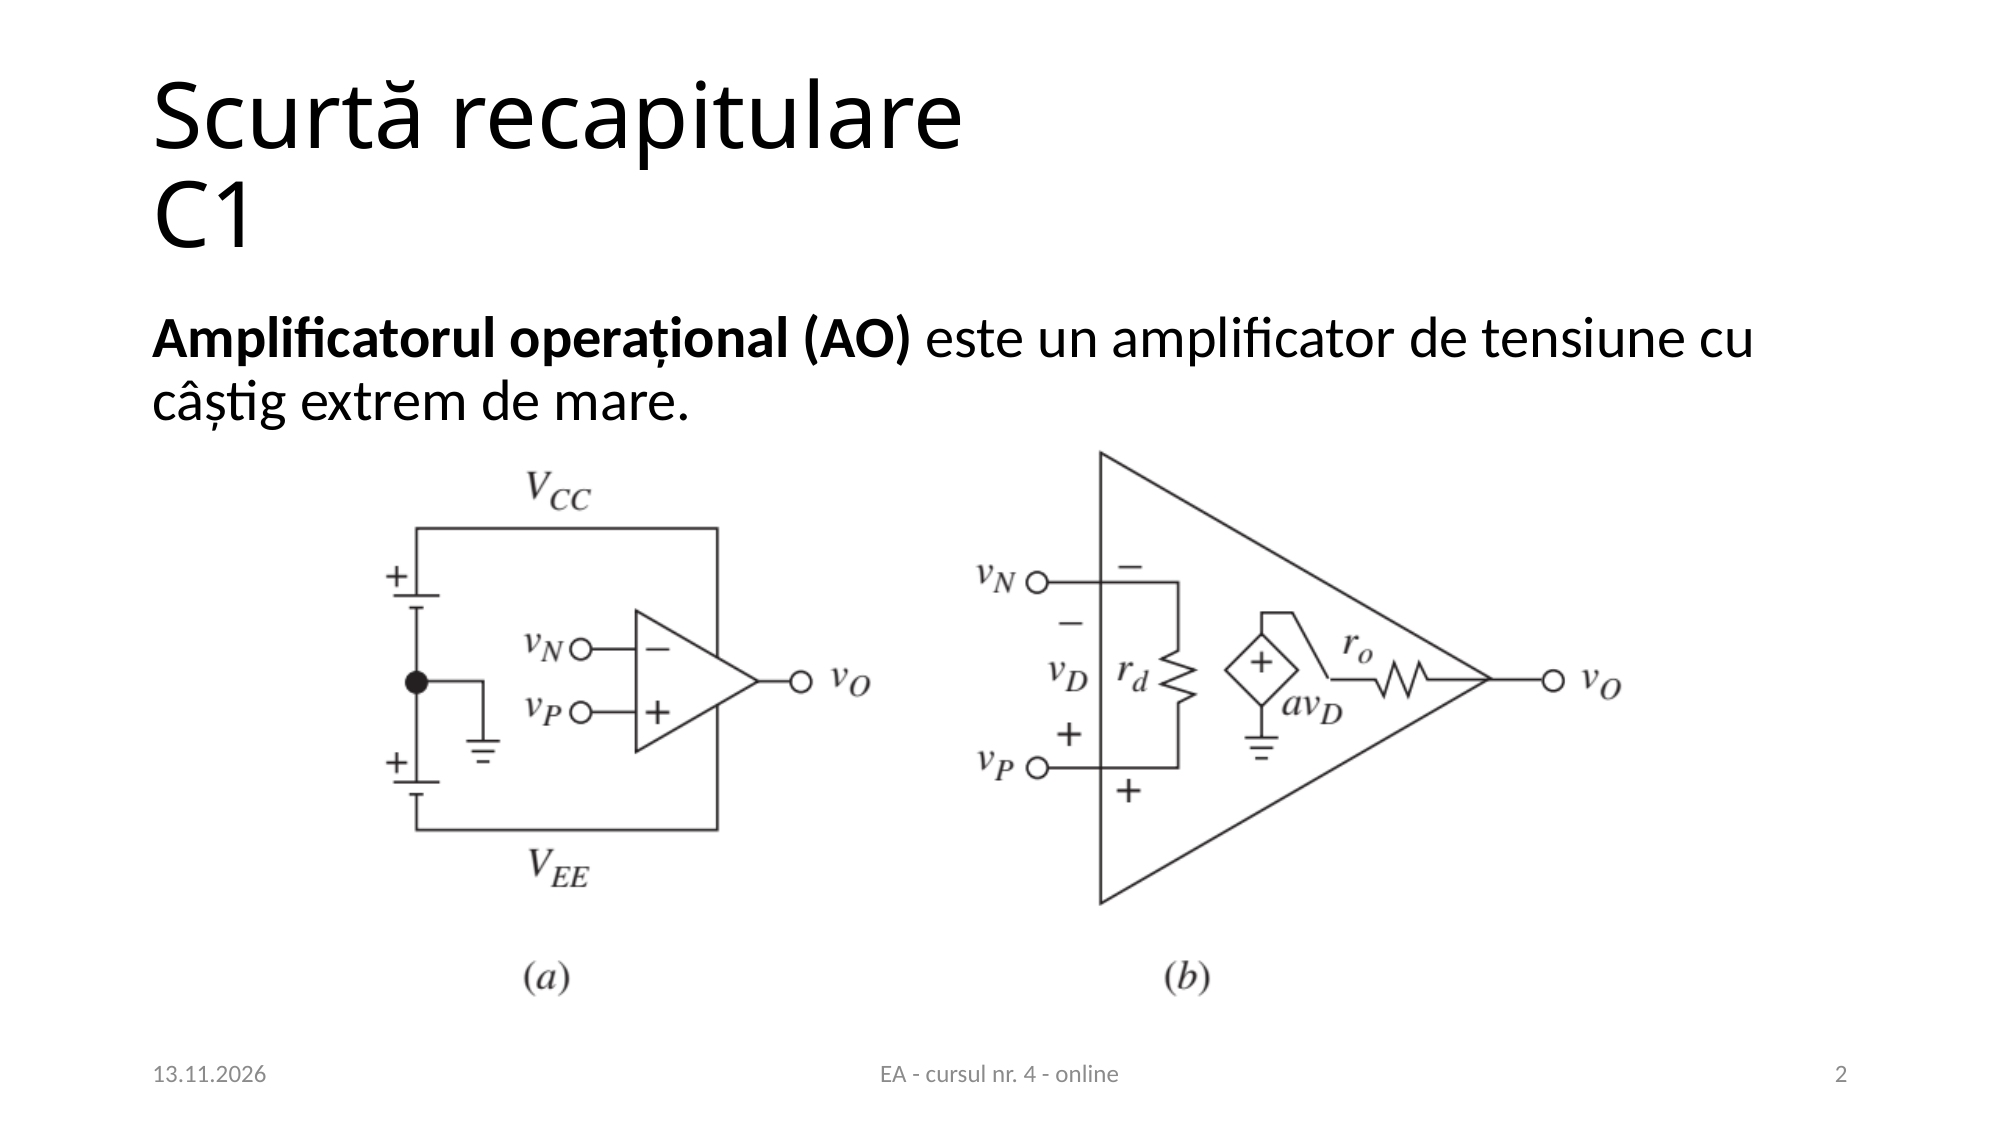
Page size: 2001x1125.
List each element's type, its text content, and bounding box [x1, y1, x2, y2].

footer EA - cursul nr. 4 - online [662, 1042, 1338, 1103]
picture [374, 441, 1626, 1014]
slide_number 2 [1412, 1042, 1863, 1103]
title Scurtă recapitulare C1 [137, 59, 1863, 278]
list Amplificatorul operațional (AO) este un amplificator de tensiune cu câștig extrem de mare. [137, 299, 1863, 1014]
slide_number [137, 1042, 588, 1103]
